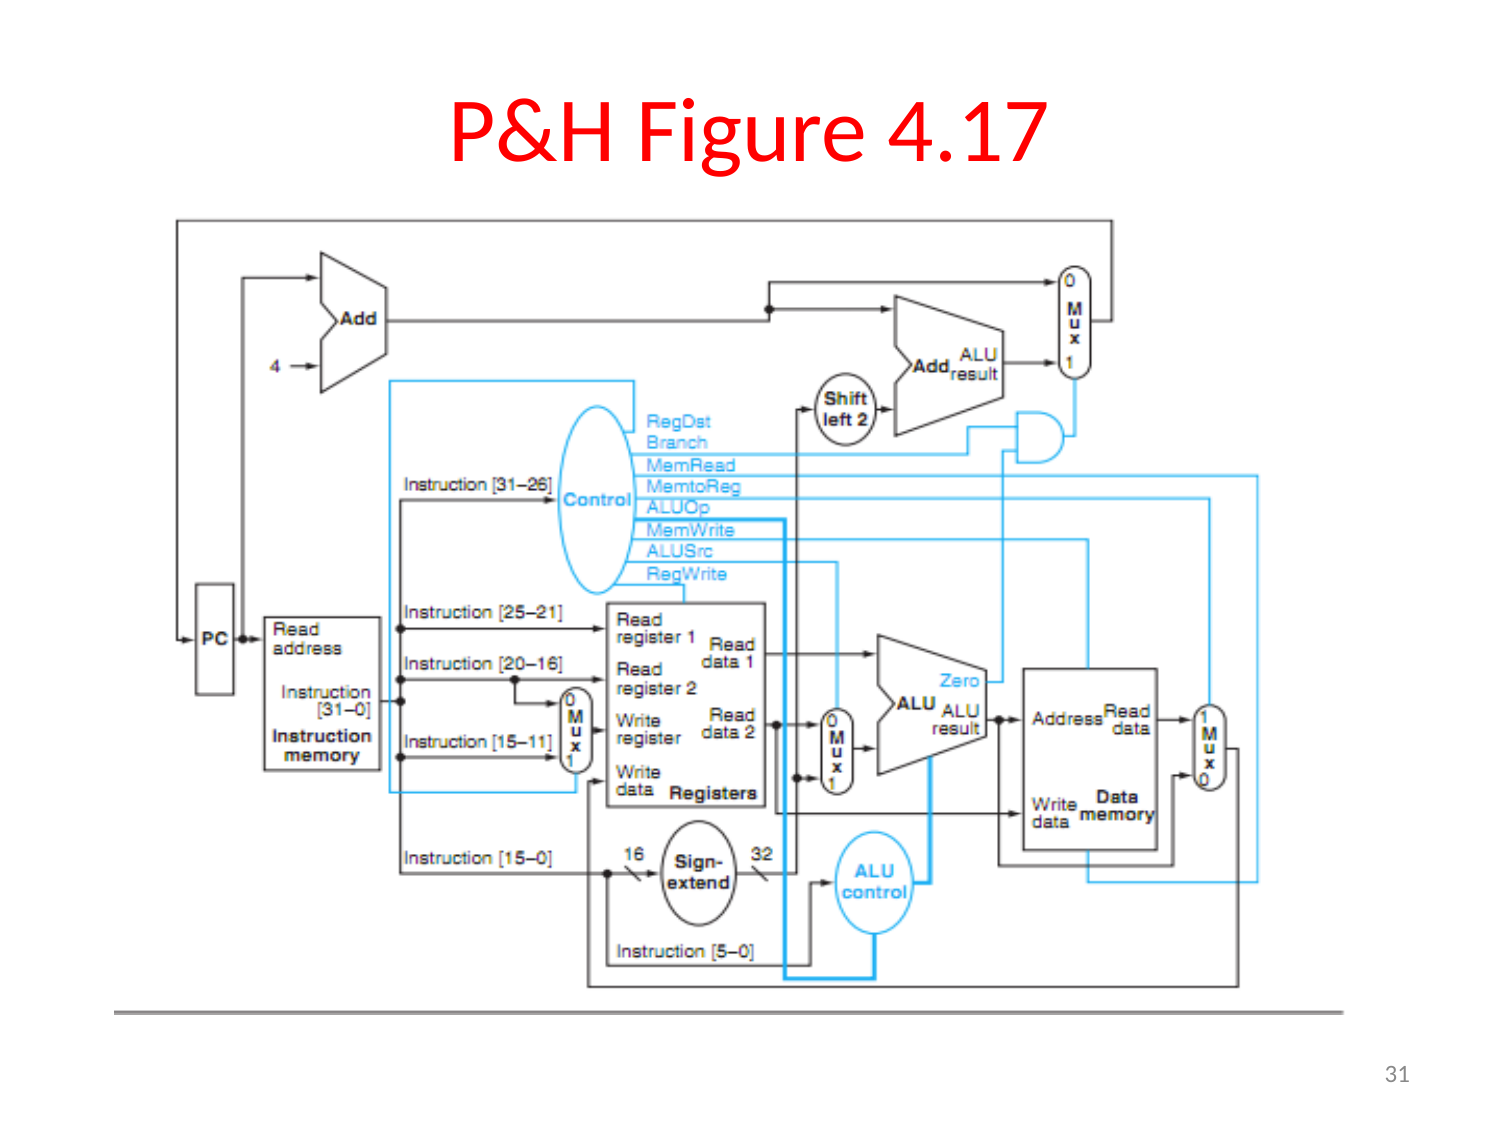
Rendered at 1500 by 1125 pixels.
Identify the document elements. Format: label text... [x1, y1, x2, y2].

slide_number 31 [1074, 1042, 1425, 1103]
title P&H Figure 4.17 [75, 31, 1425, 219]
picture [114, 188, 1384, 1015]
